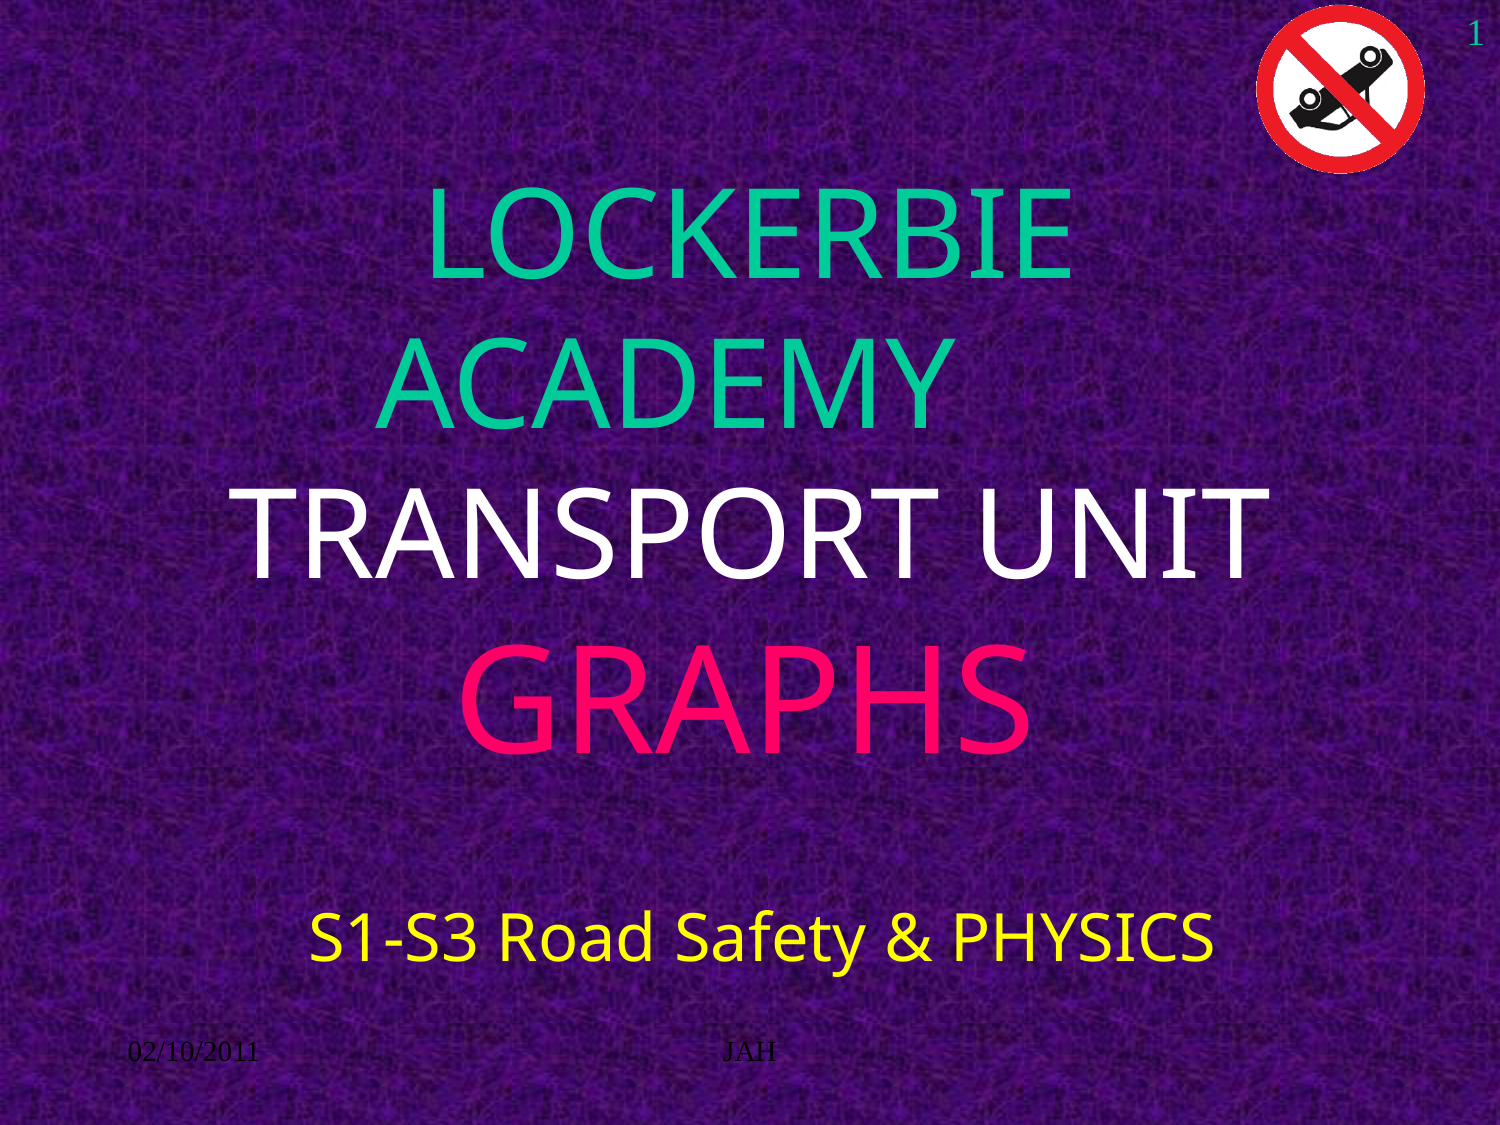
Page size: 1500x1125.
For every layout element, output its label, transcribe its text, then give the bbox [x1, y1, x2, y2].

slide_number 1 [1187, 0, 1500, 75]
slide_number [112, 1025, 425, 1100]
title LOCKERBIE ACADEMY TRANSPORT UNIT GRAPHS [112, 375, 1388, 563]
footer JAH [512, 1038, 988, 1100]
picture [0, 0, 1500, 1125]
subtitle S1-S3 Road Safety & PHYSICS [237, 887, 1288, 1038]
